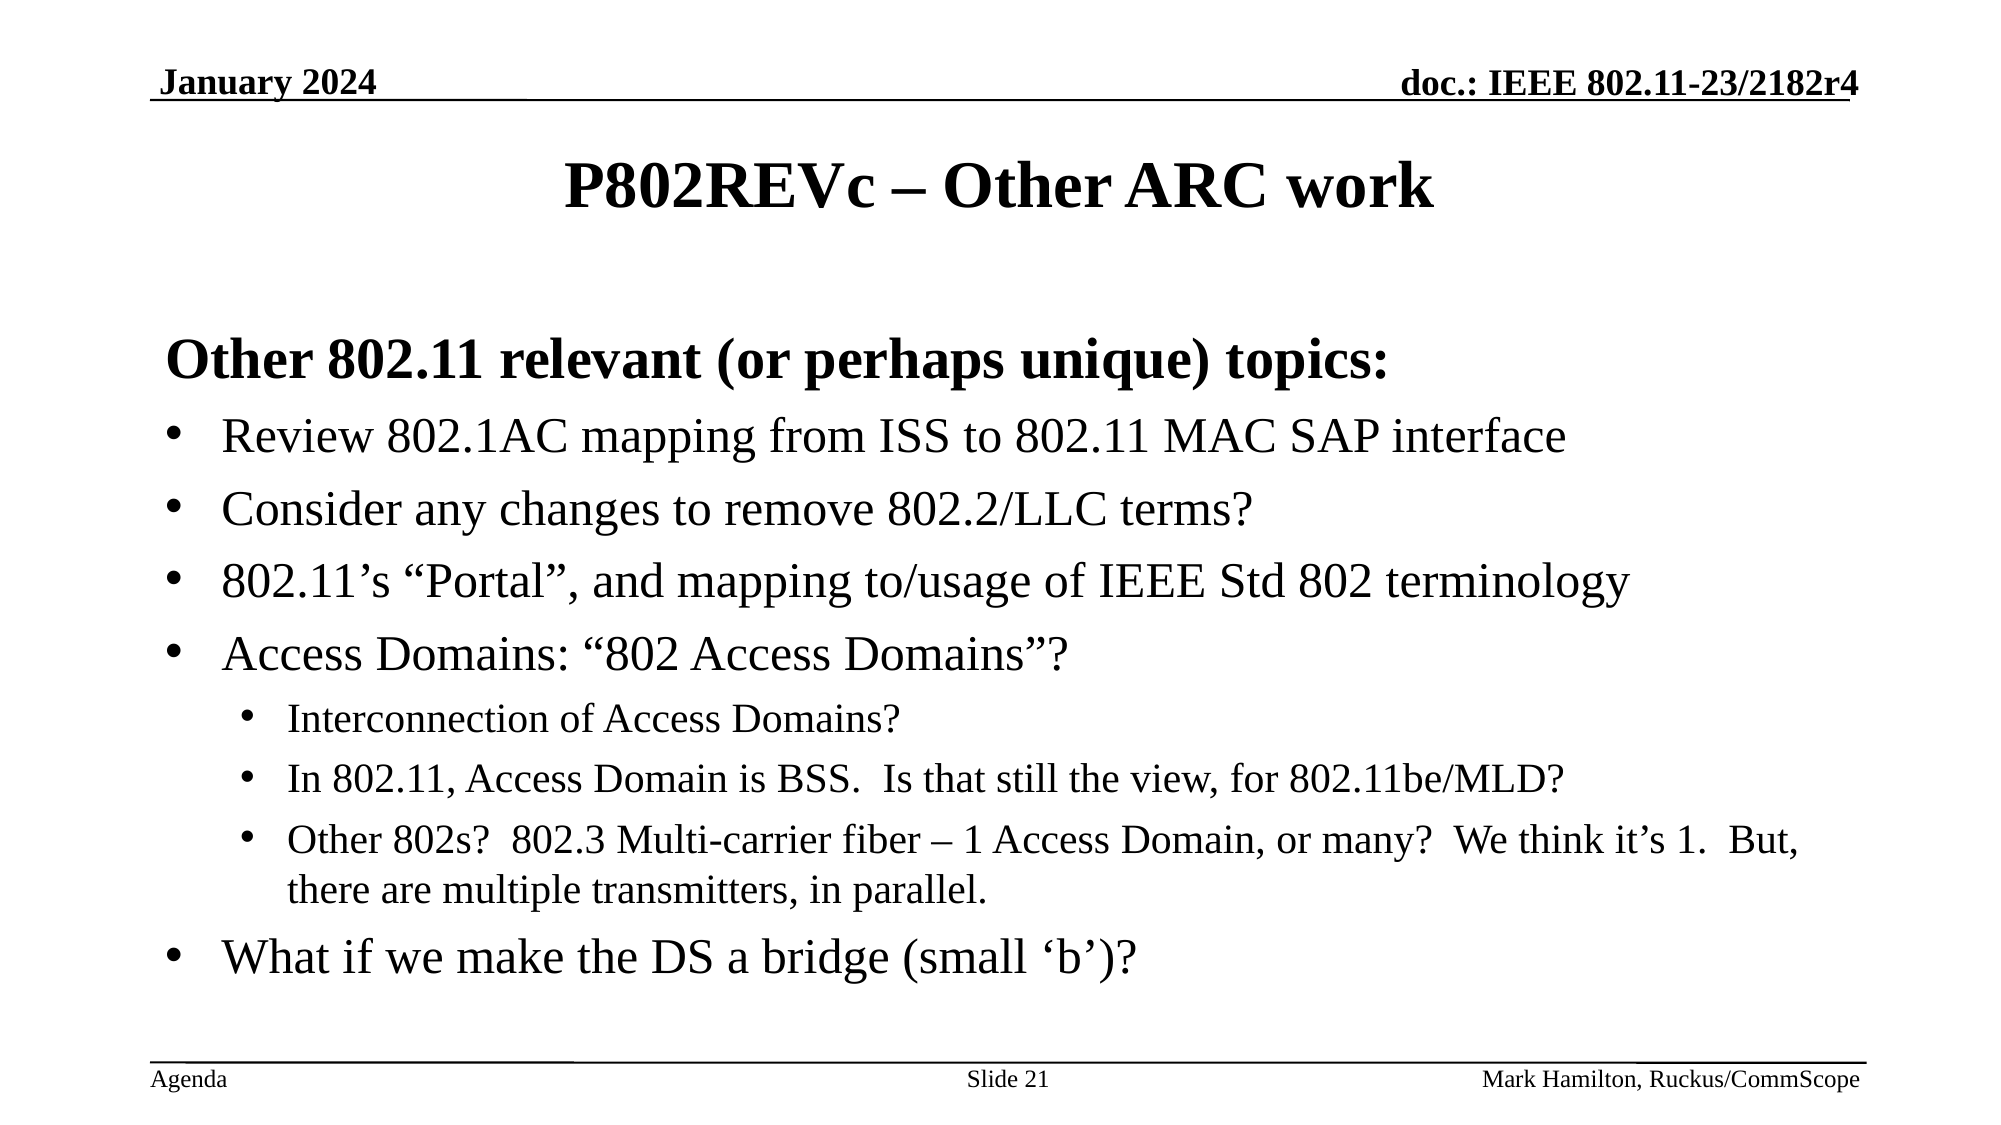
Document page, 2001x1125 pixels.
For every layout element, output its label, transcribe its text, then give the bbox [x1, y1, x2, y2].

slide_number Slide 21 [950, 1061, 1067, 1123]
list Other 802.11 relevant (or perhaps unique) topics: Review 802.1AC mapping from ISS to 802.11 MAC SAP interface Consider any changes to remove 802.2/LLC terms? 802.11’s “Portal”, and mapping to/usage of IEEE Std 802 terminology Access Domains: “802 Access Domains”? Interconnection of Access Domains? In 802.11, Access Domain is BSS. Is that still the view, for 802.11be/MLD? Other 802s? 802.3 Multi-carrier fiber – 1 Access Domain, or many? We think it’s 1. But, there are multiple transmitters, in parallel. What if we make the DS a bridge (small ‘b’)? [149, 312, 1850, 1125]
title P802REVc – Other ARC work [149, 112, 1850, 251]
